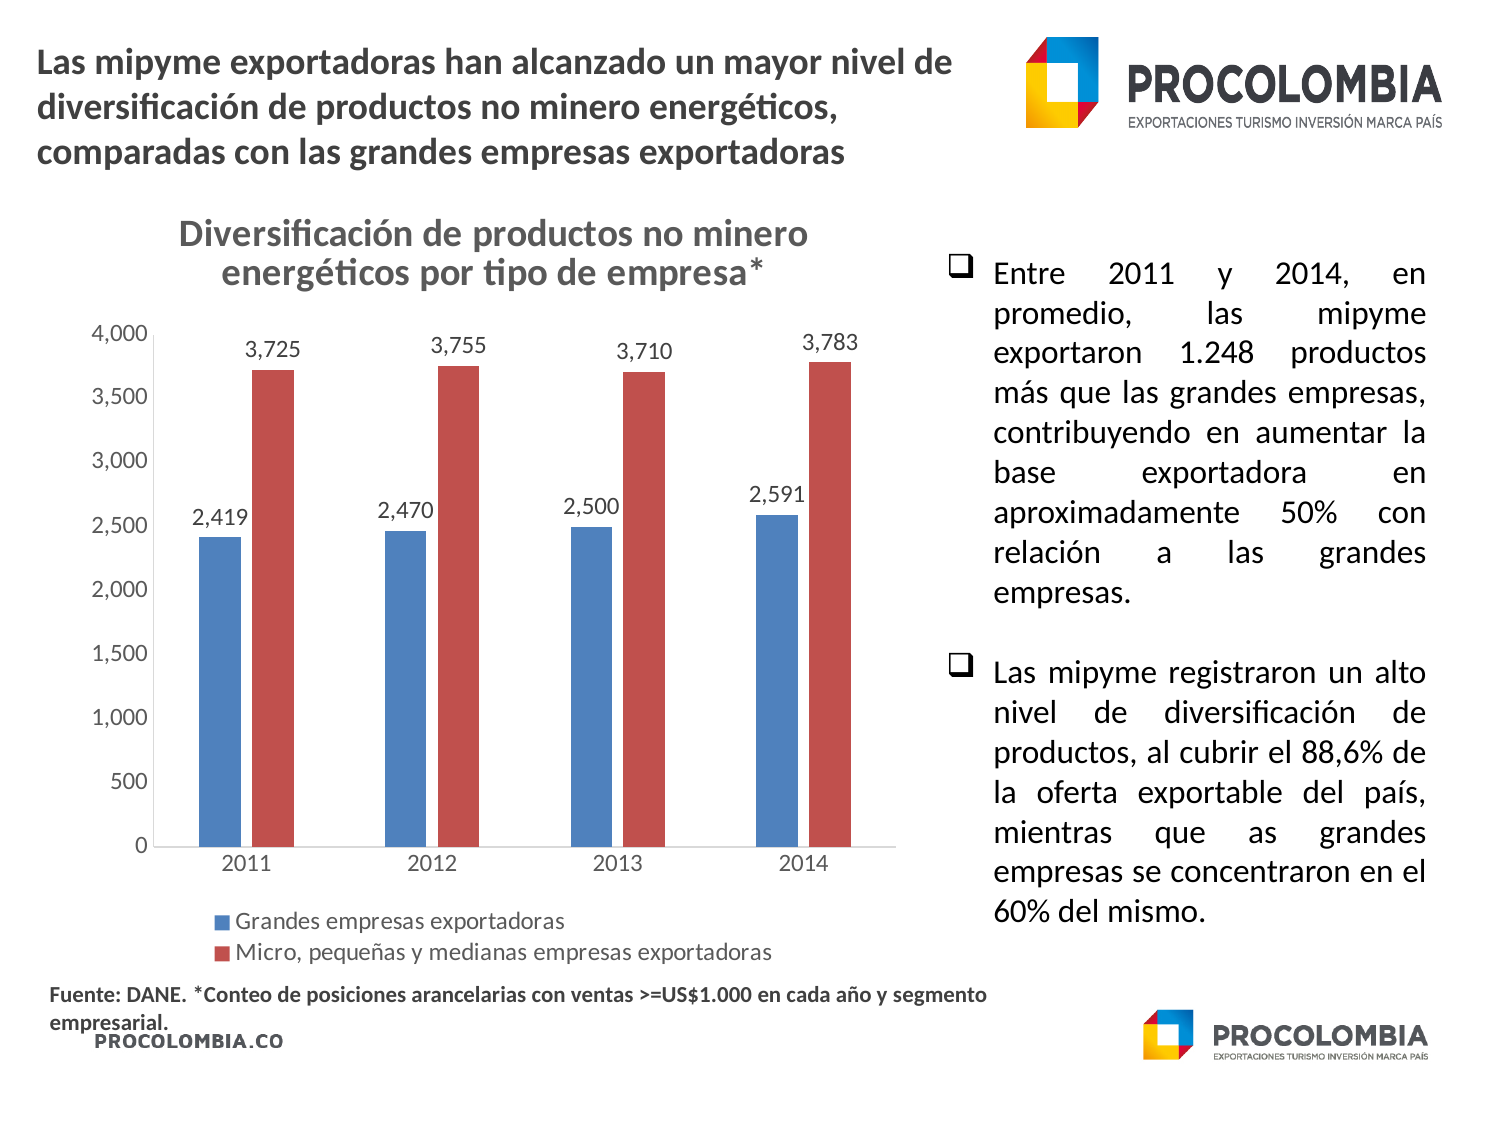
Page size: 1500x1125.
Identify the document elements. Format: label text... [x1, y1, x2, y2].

chart [74, 180, 914, 973]
text_box Las mipyme exportadoras han alcanzado un mayor nivel de diversificación de productos no minero energéticos, comparadas con las grandes empresas exportadoras [22, 29, 1027, 180]
text_box Fuente: DANE. *Conteo de posiciones arancelarias con ventas >=US$1.000 en cada año y segmento empresarial. [34, 972, 1027, 1043]
picture [0, 3, 1496, 1125]
text_box Entre 2011 y 2014, en promedio, las mipyme exportaron 1.248 productos más que las grandes empresas, contribuyendo en aumentar la base exportadora en aproximadamente 50% con relación a las grandes empresas. Las mipyme registraron un alto nivel de diversificación de productos, al cubrir el 88,6% de la oferta exportable del país, mientras que as grandes empresas se concentraron en el 60% del mismo. [931, 243, 1442, 937]
